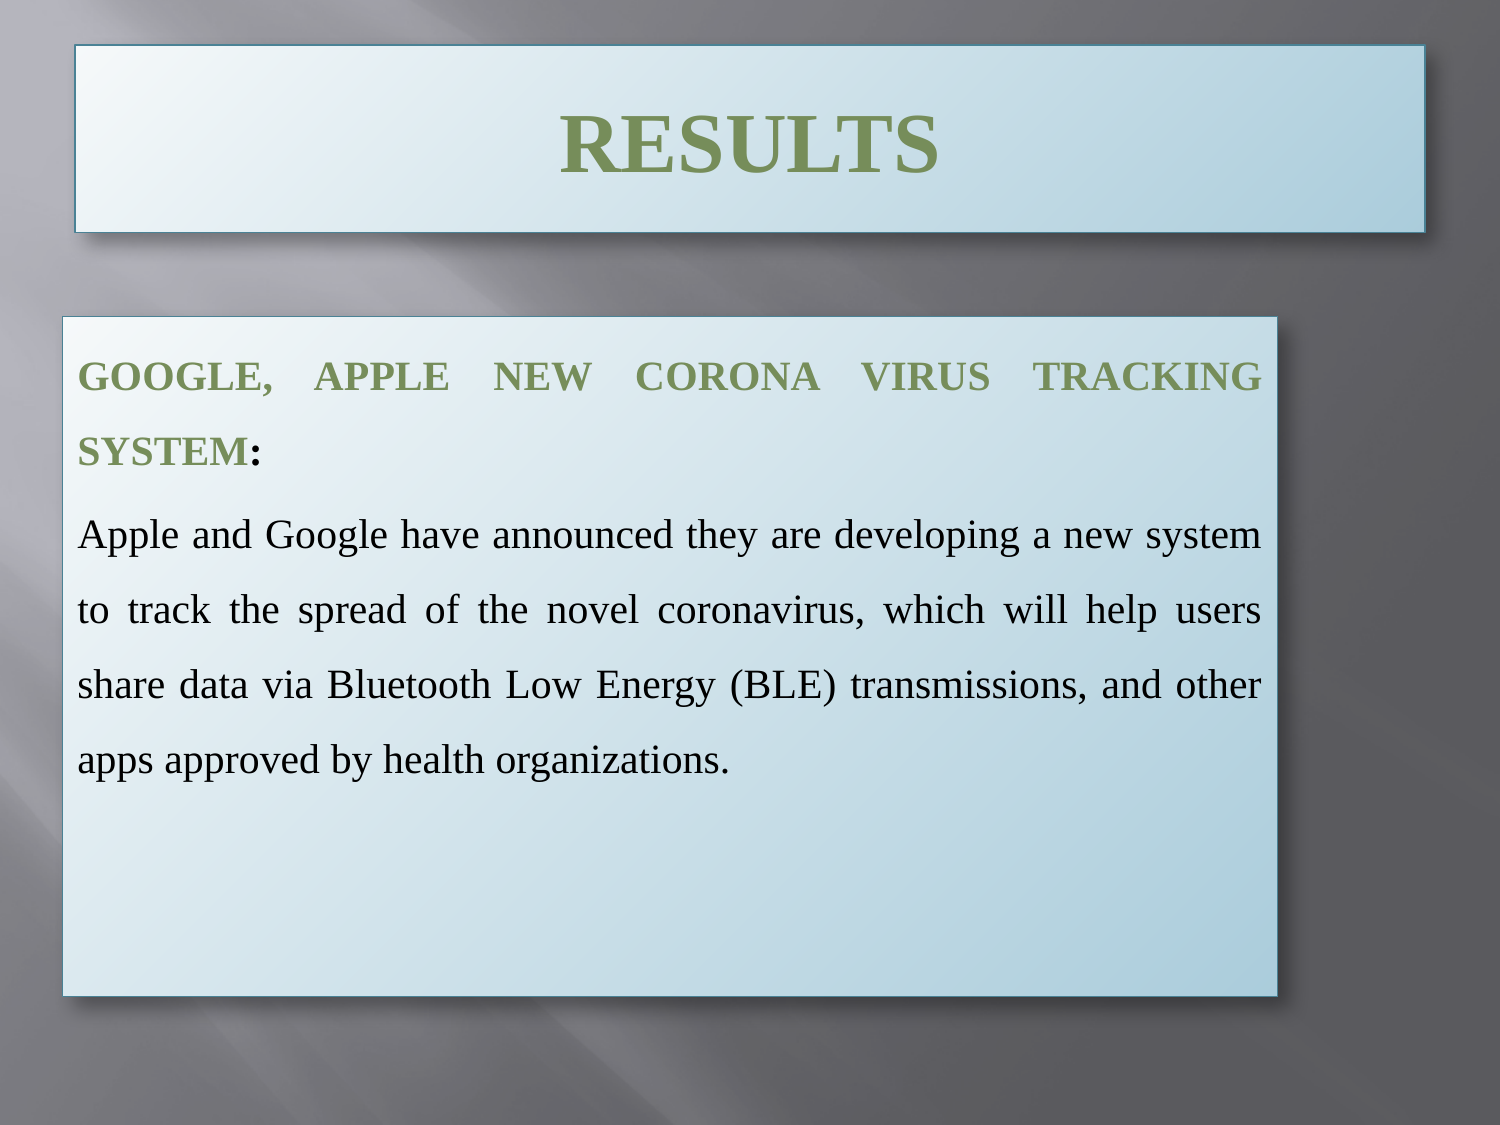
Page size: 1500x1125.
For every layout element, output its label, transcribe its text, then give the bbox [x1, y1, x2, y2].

title RESULTS [74, 44, 1426, 233]
list GOOGLE, APPLE NEW CORONA VIRUS TRACKING SYSTEM: Apple and Google have announced they are developing a new system to track the spread of the novel coronavirus, which will help users share data via Bluetooth Low Energy (BLE) transmissions, and other apps approved by health organizations. [62, 316, 1278, 997]
